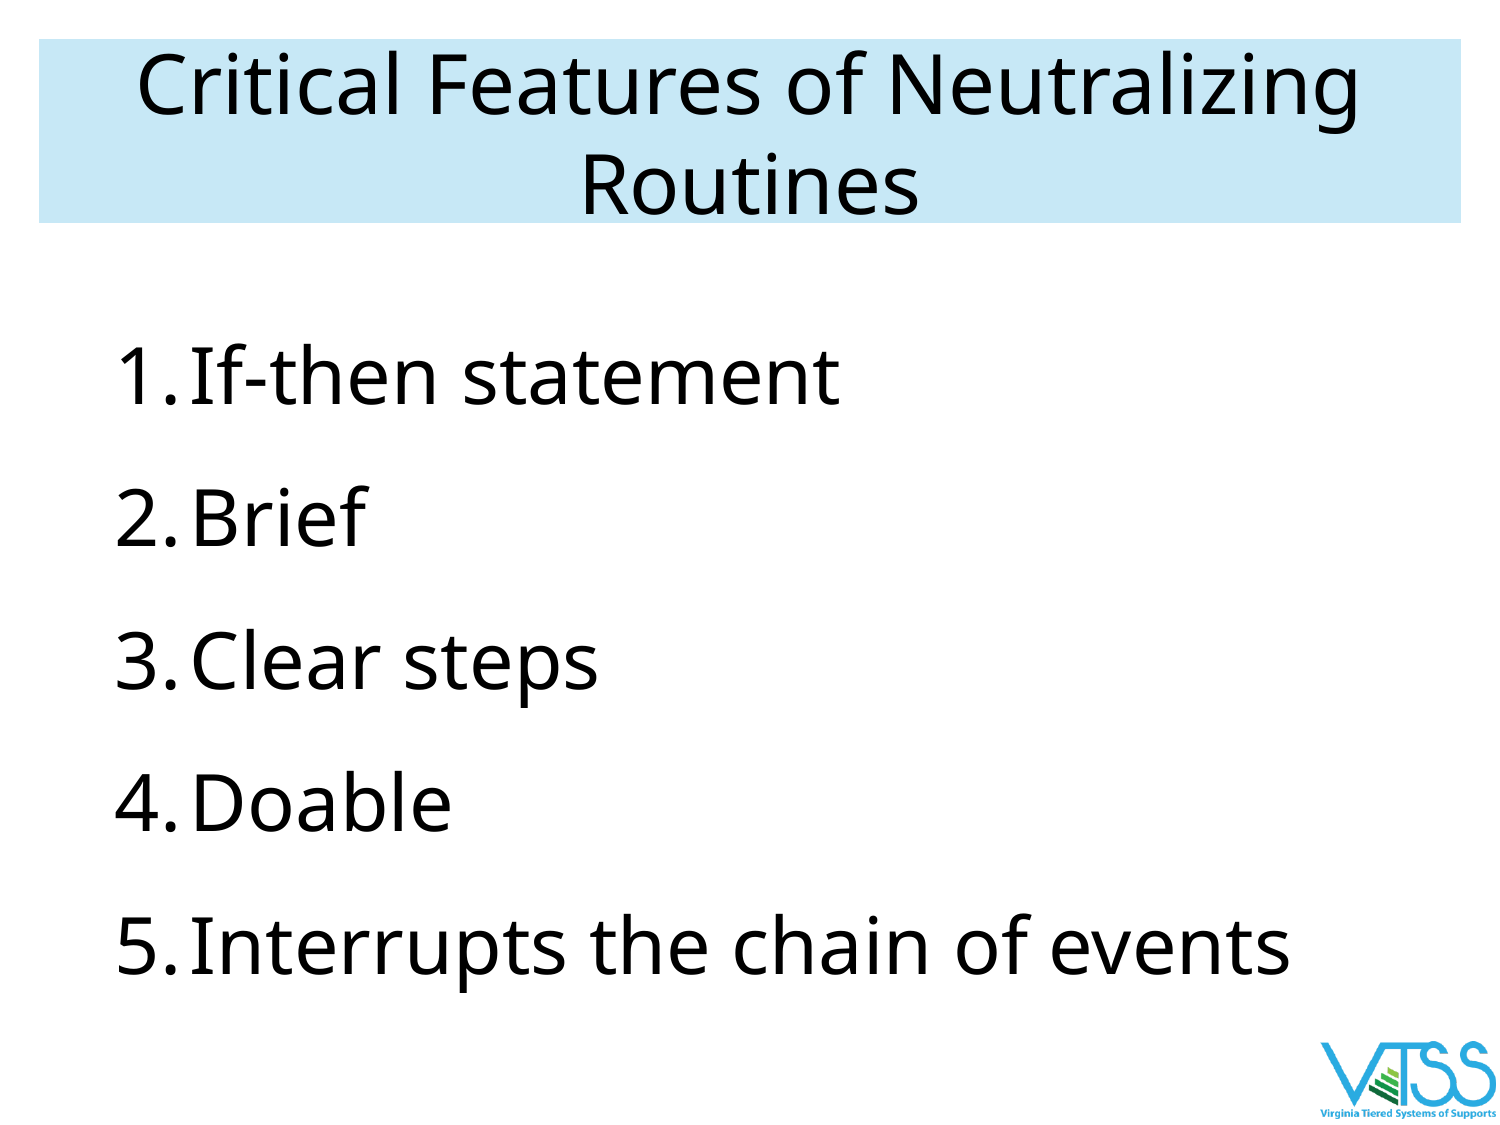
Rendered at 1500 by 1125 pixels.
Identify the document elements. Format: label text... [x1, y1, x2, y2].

title Critical Features of Neutralizing Routines [37, 37, 1463, 225]
picture [1320, 1041, 1496, 1119]
list If-then statement Brief Clear steps Doable Interrupts the chain of events [99, 262, 1450, 1013]
